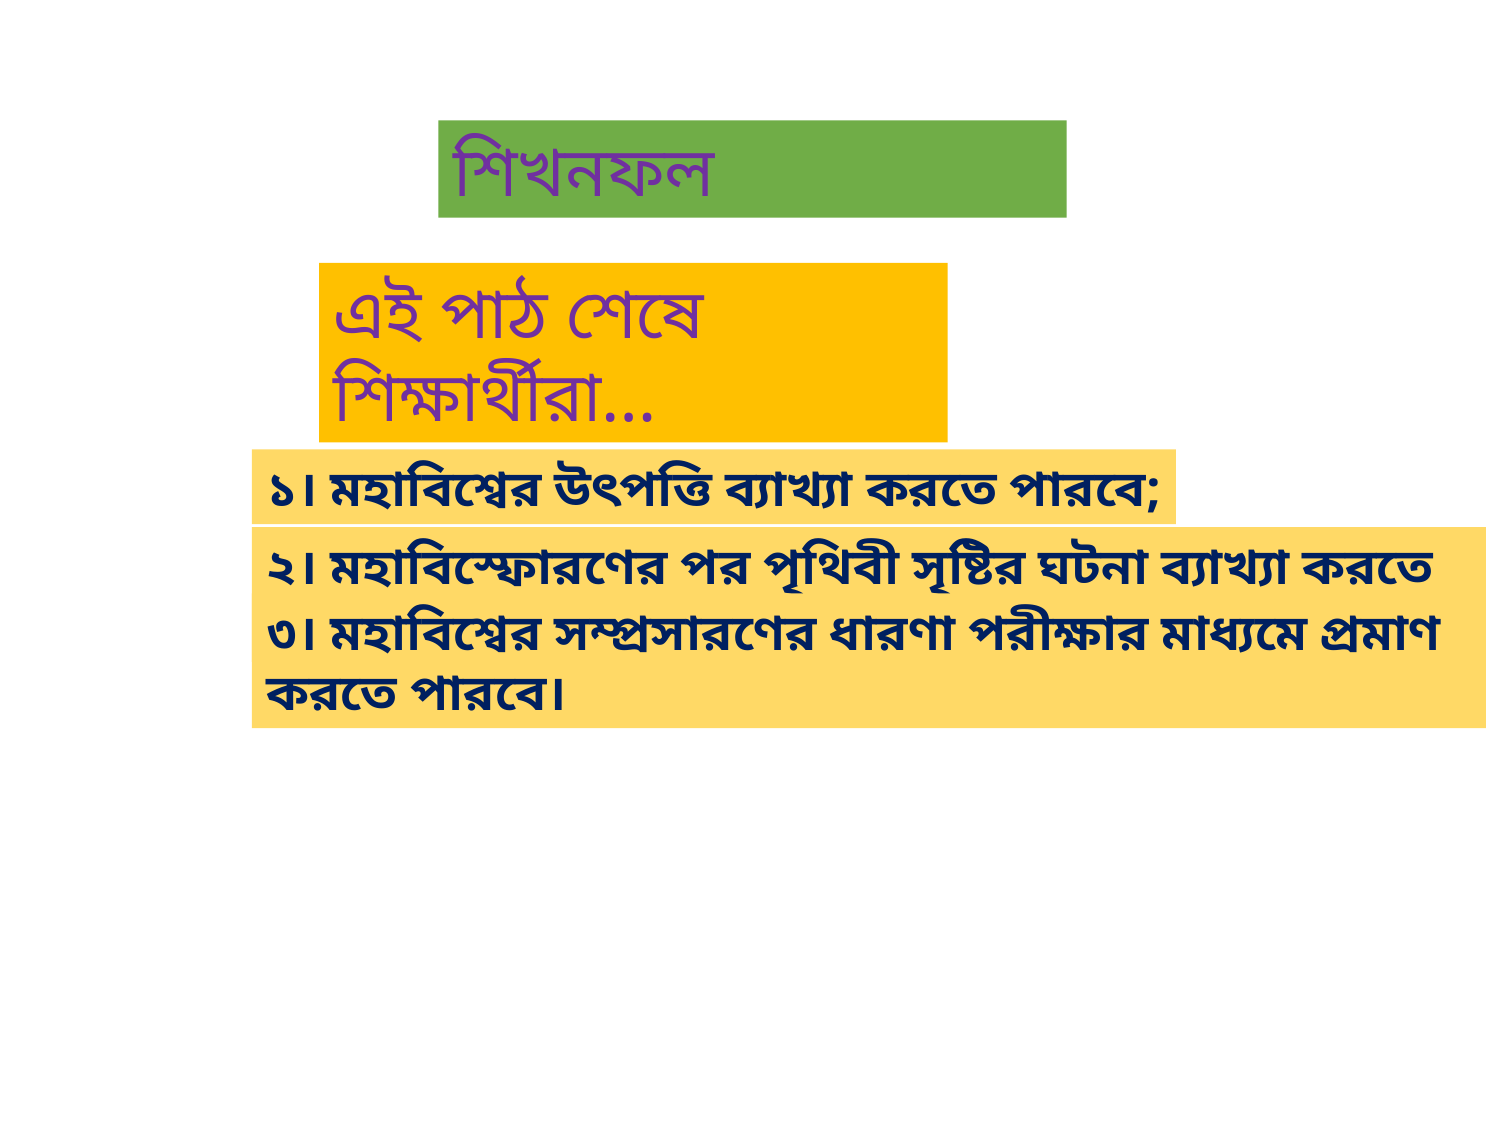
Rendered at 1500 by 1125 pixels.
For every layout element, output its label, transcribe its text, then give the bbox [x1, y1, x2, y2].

text_box শিখনফল [438, 120, 1067, 218]
text_box এই পাঠ শেষে শিক্ষার্থীরা… [319, 262, 948, 443]
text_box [251, 449, 1486, 670]
